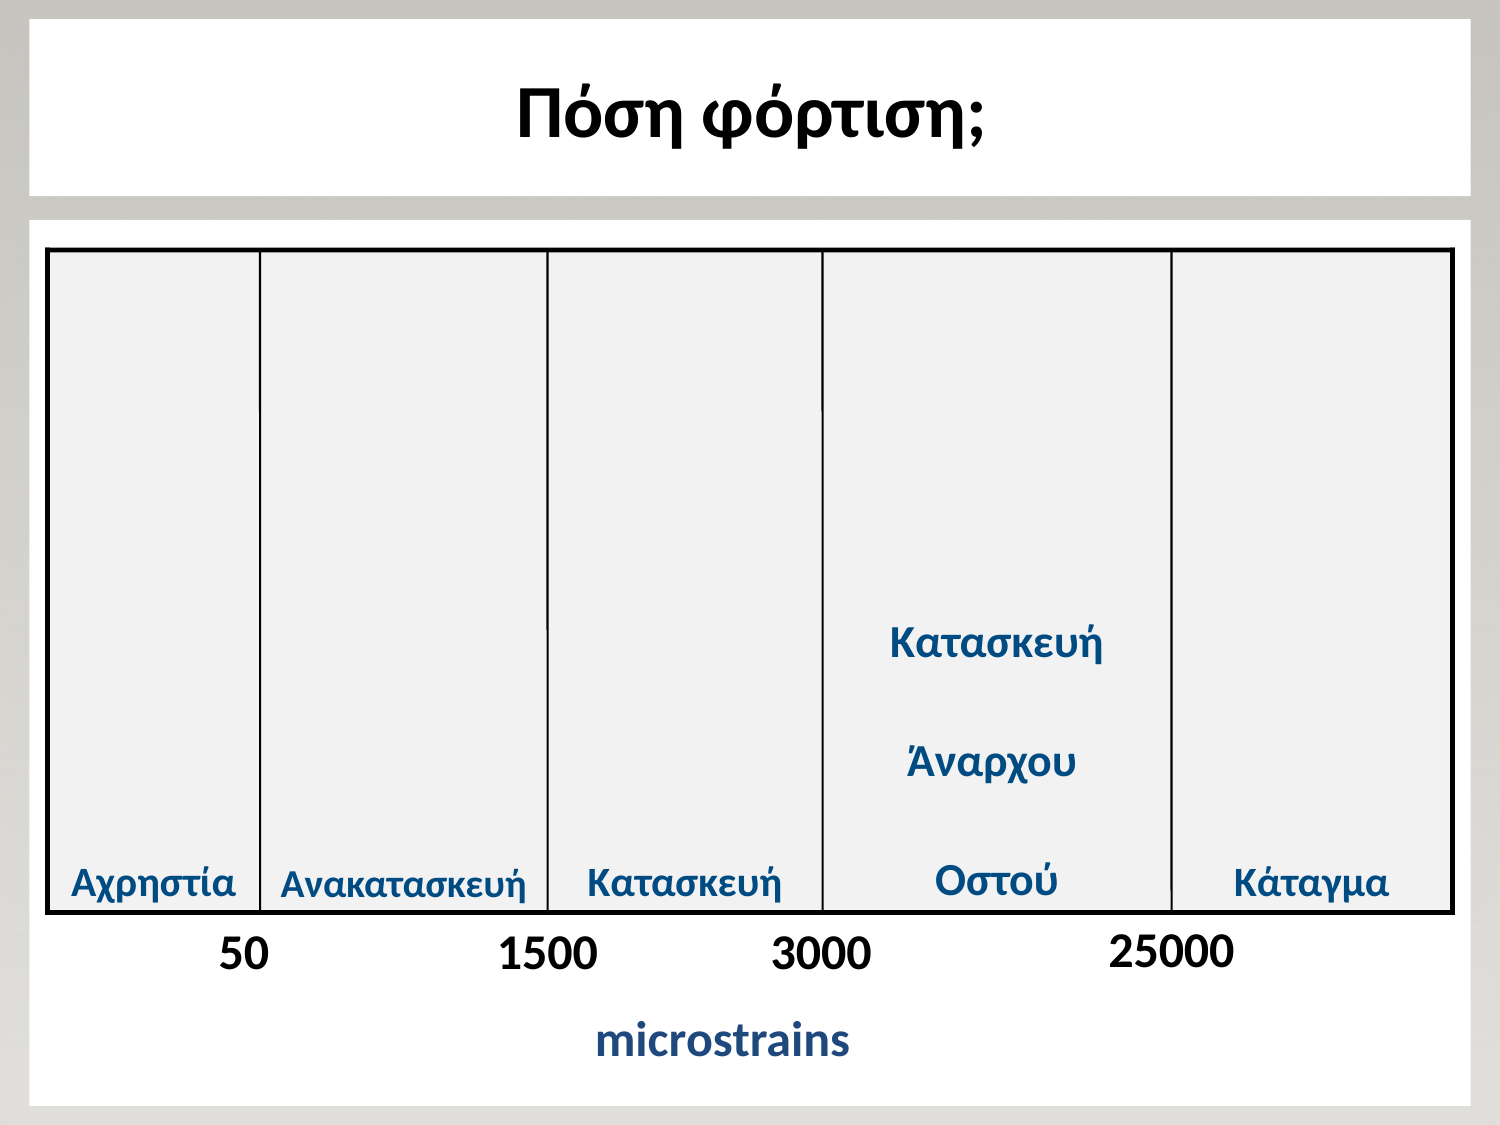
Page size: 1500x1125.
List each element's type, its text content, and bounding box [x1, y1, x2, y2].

text_box microstrains [547, 998, 898, 1074]
text_box 3000 [702, 921, 940, 988]
text_box 1500 [472, 921, 623, 988]
text_box 25000 [1071, 921, 1272, 986]
title Πόση φόρτιση; [76, 19, 1427, 197]
text_box 50 [203, 921, 317, 988]
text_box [47, 249, 1453, 913]
